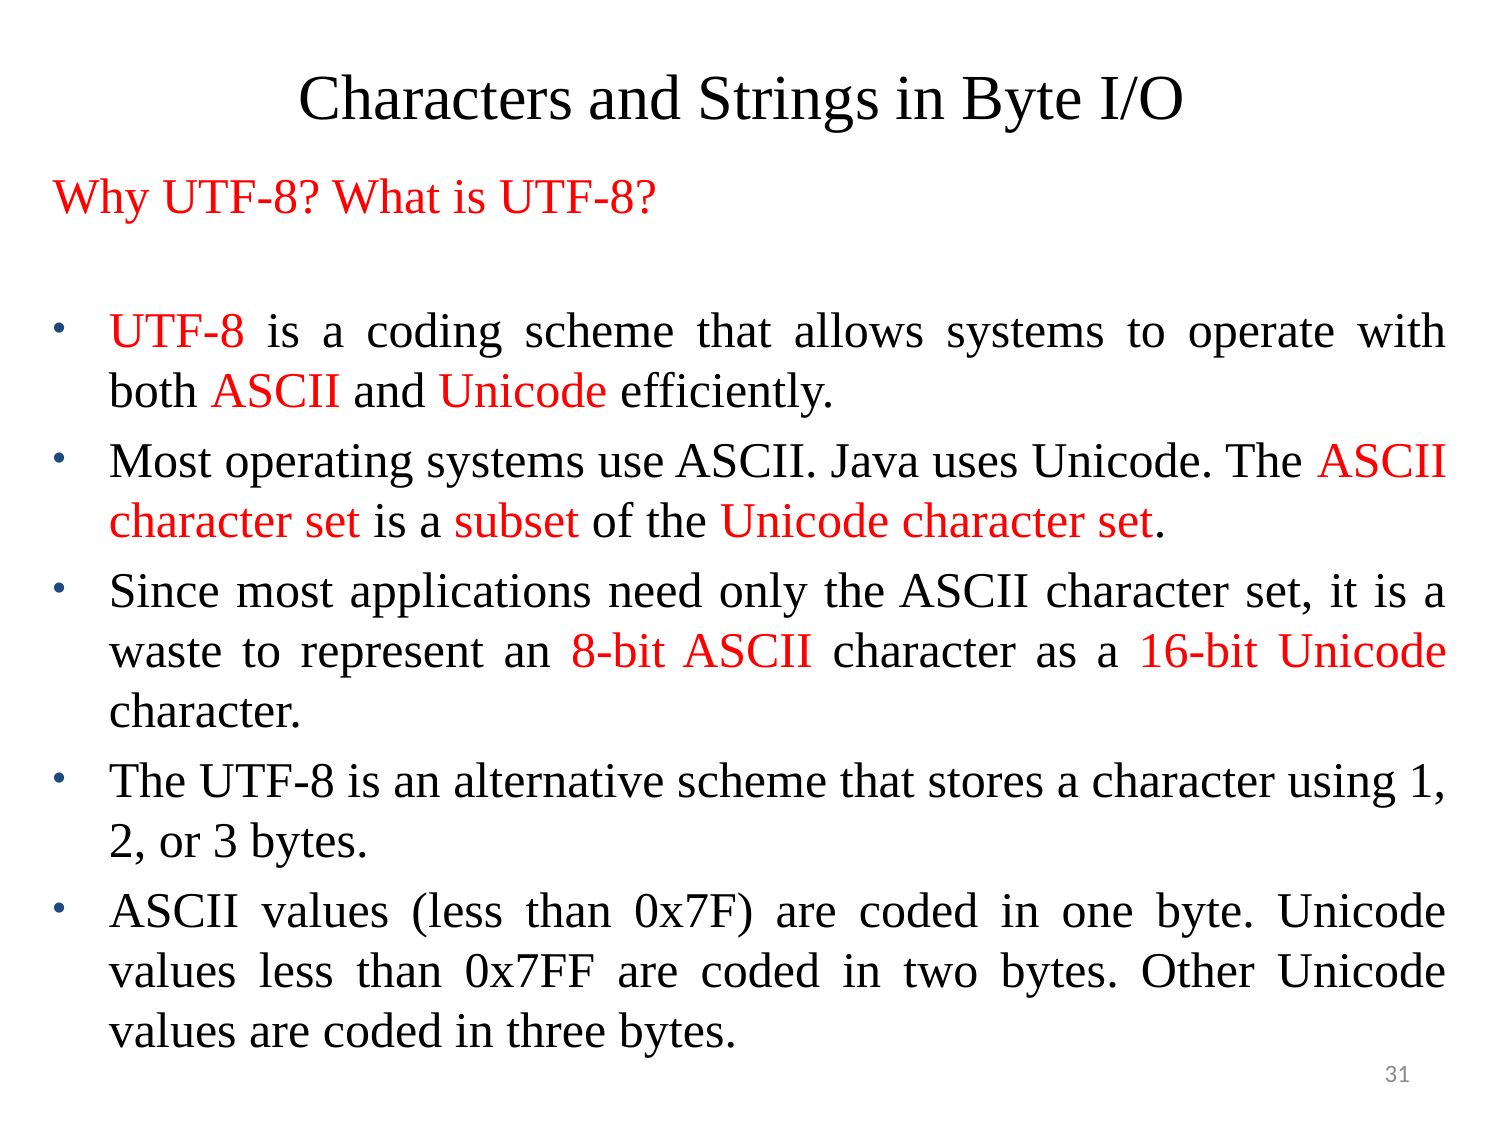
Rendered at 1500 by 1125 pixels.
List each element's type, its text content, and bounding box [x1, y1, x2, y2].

text_box Why UTF-8? What is UTF-8? UTF-8 is a coding scheme that allows systems to operate with both ASCII and Unicode efficiently. Most operating systems use ASCII. Java uses Unicode. The ASCII character set is a subset of the Unicode character set. Since most applications need only the ASCII character set, it is a waste to represent an 8-bit ASCII character as a 16-bit Unicode character. The UTF-8 is an alternative scheme that stores a character using 1, 2, or 3 bytes. ASCII values (less than 0x7F) are coded in one byte. Unicode values less than 0x7FF are coded in two bytes. Other Unicode values are coded in three bytes. [37, 162, 1463, 1078]
slide_number 31 [1074, 1042, 1425, 1103]
title Characters and Strings in Byte I/O [75, 47, 1425, 140]
